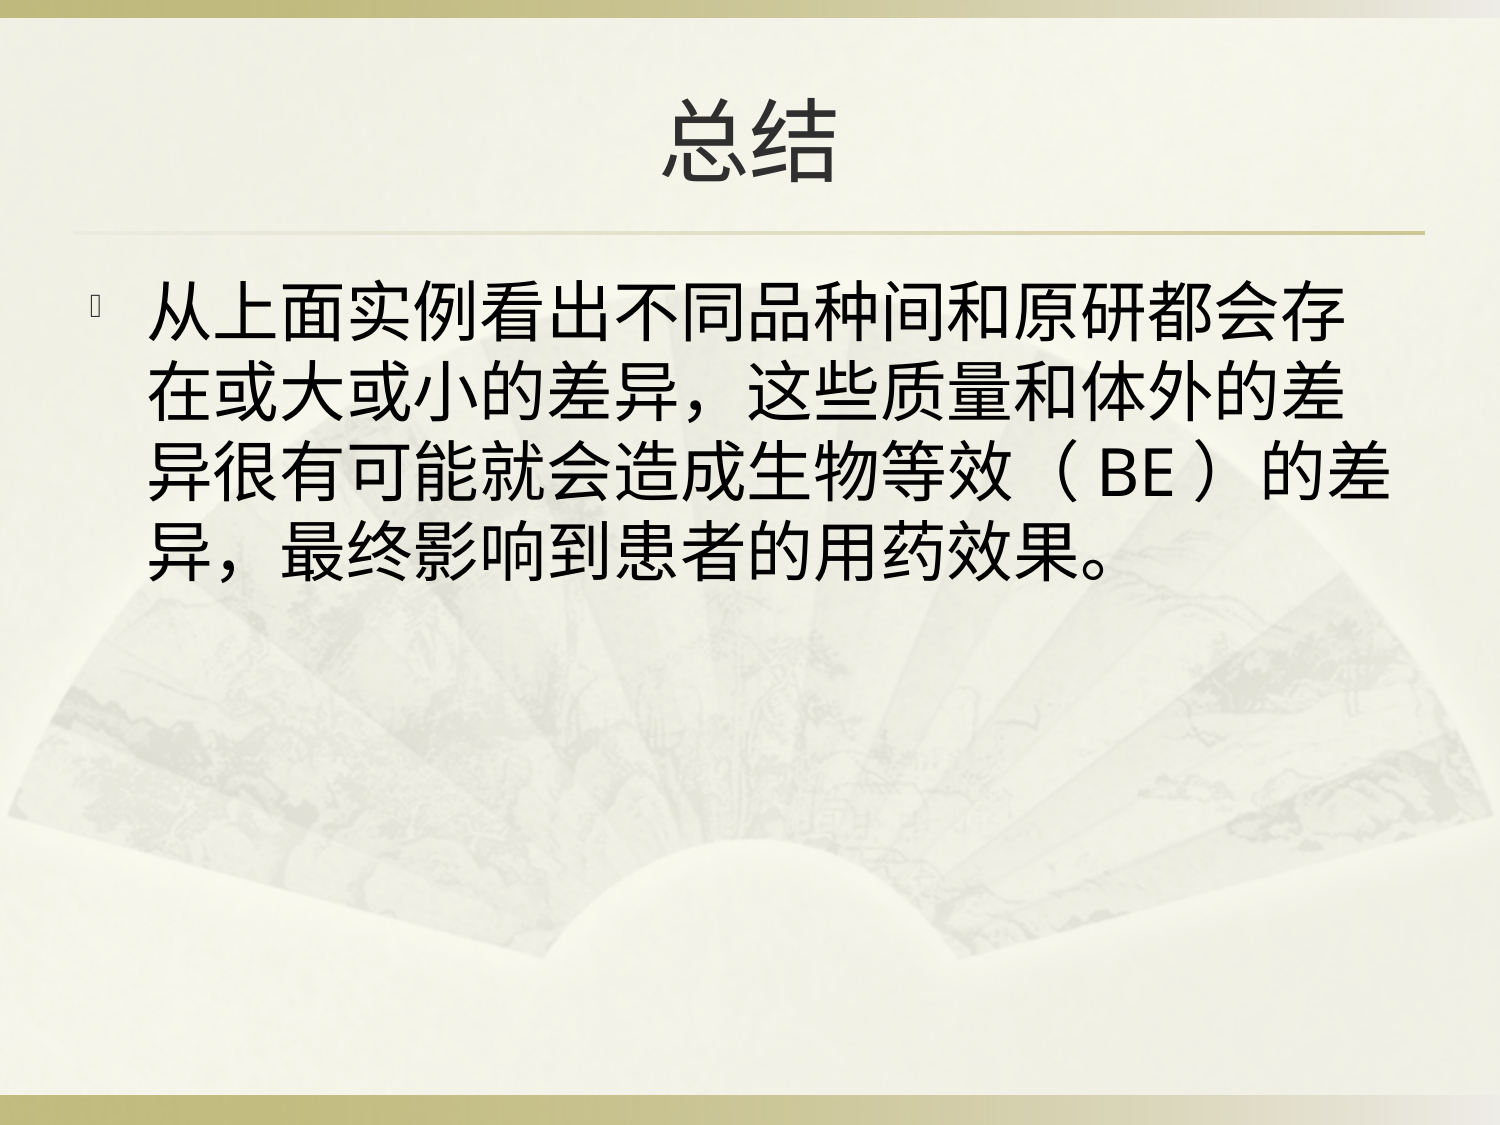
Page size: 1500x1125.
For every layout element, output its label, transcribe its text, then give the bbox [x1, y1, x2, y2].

list 从上面实例看出不同品种间和原研都会存在或大或小的差异，这些质量和体外的差异很有可能就会造成生物等效（BE）的差异，最终影响到患者的用药效果。 [75, 262, 1425, 1032]
title 总结 [75, 45, 1425, 233]
